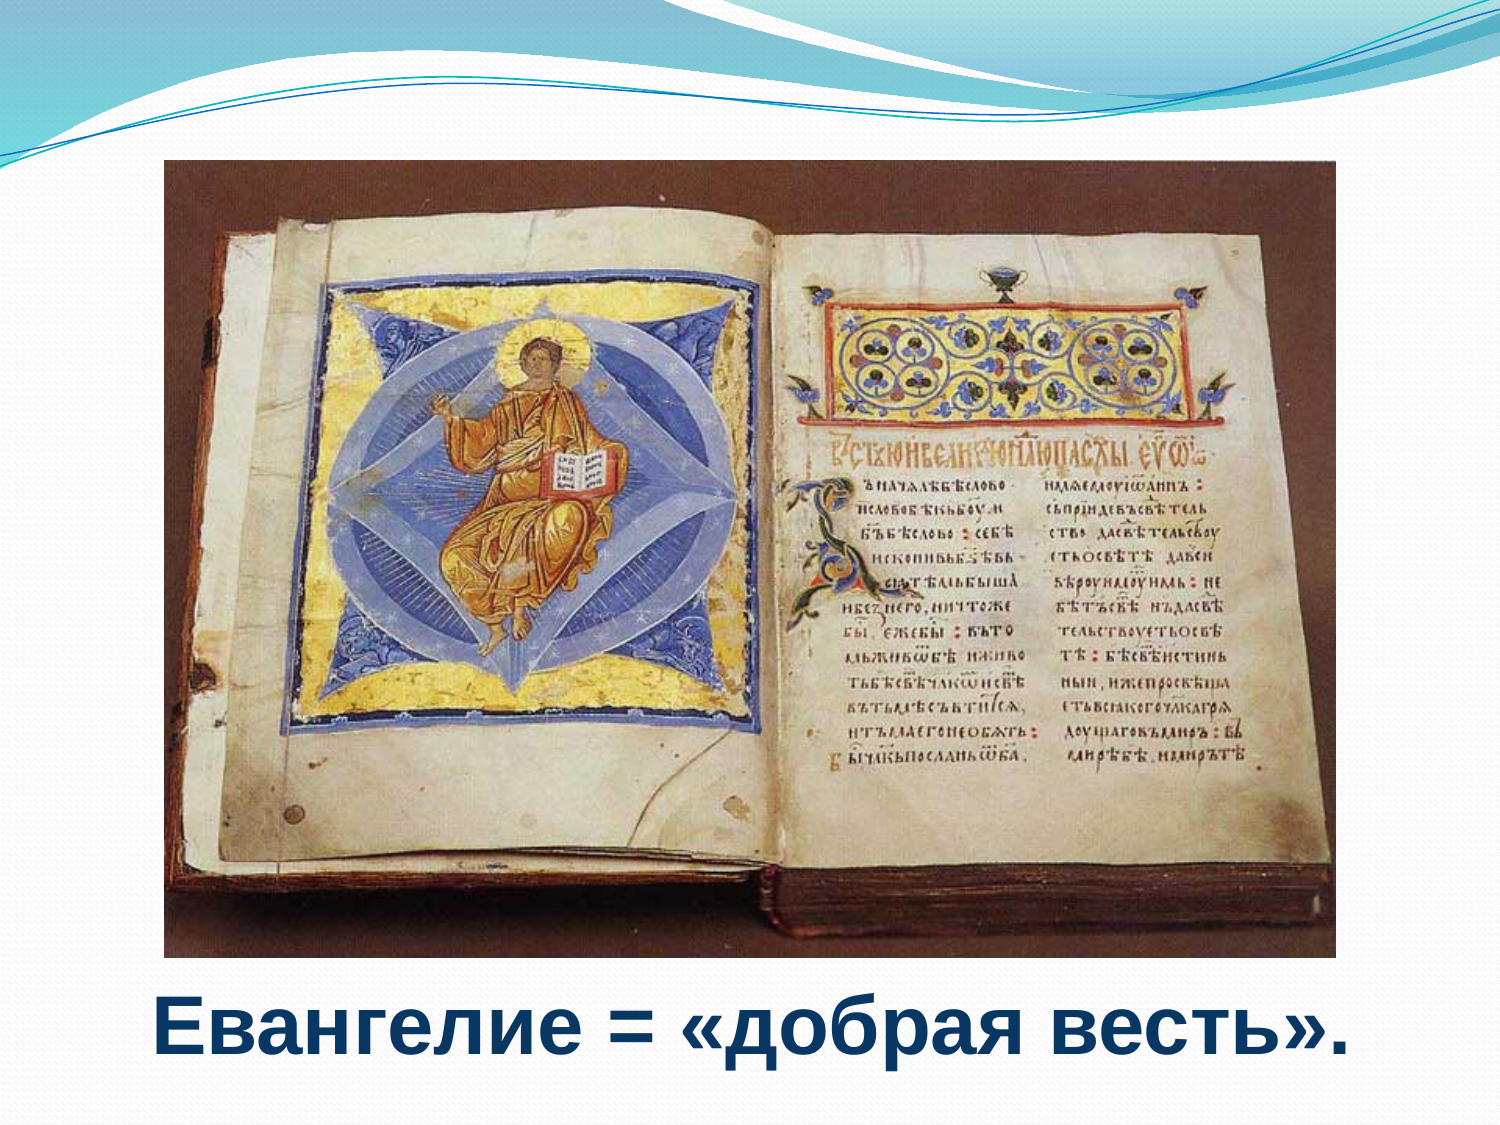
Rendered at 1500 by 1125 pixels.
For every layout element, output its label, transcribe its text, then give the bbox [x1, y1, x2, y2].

list Евангелие = «добрая весть». [76, 964, 1427, 1125]
picture [163, 160, 1337, 958]
